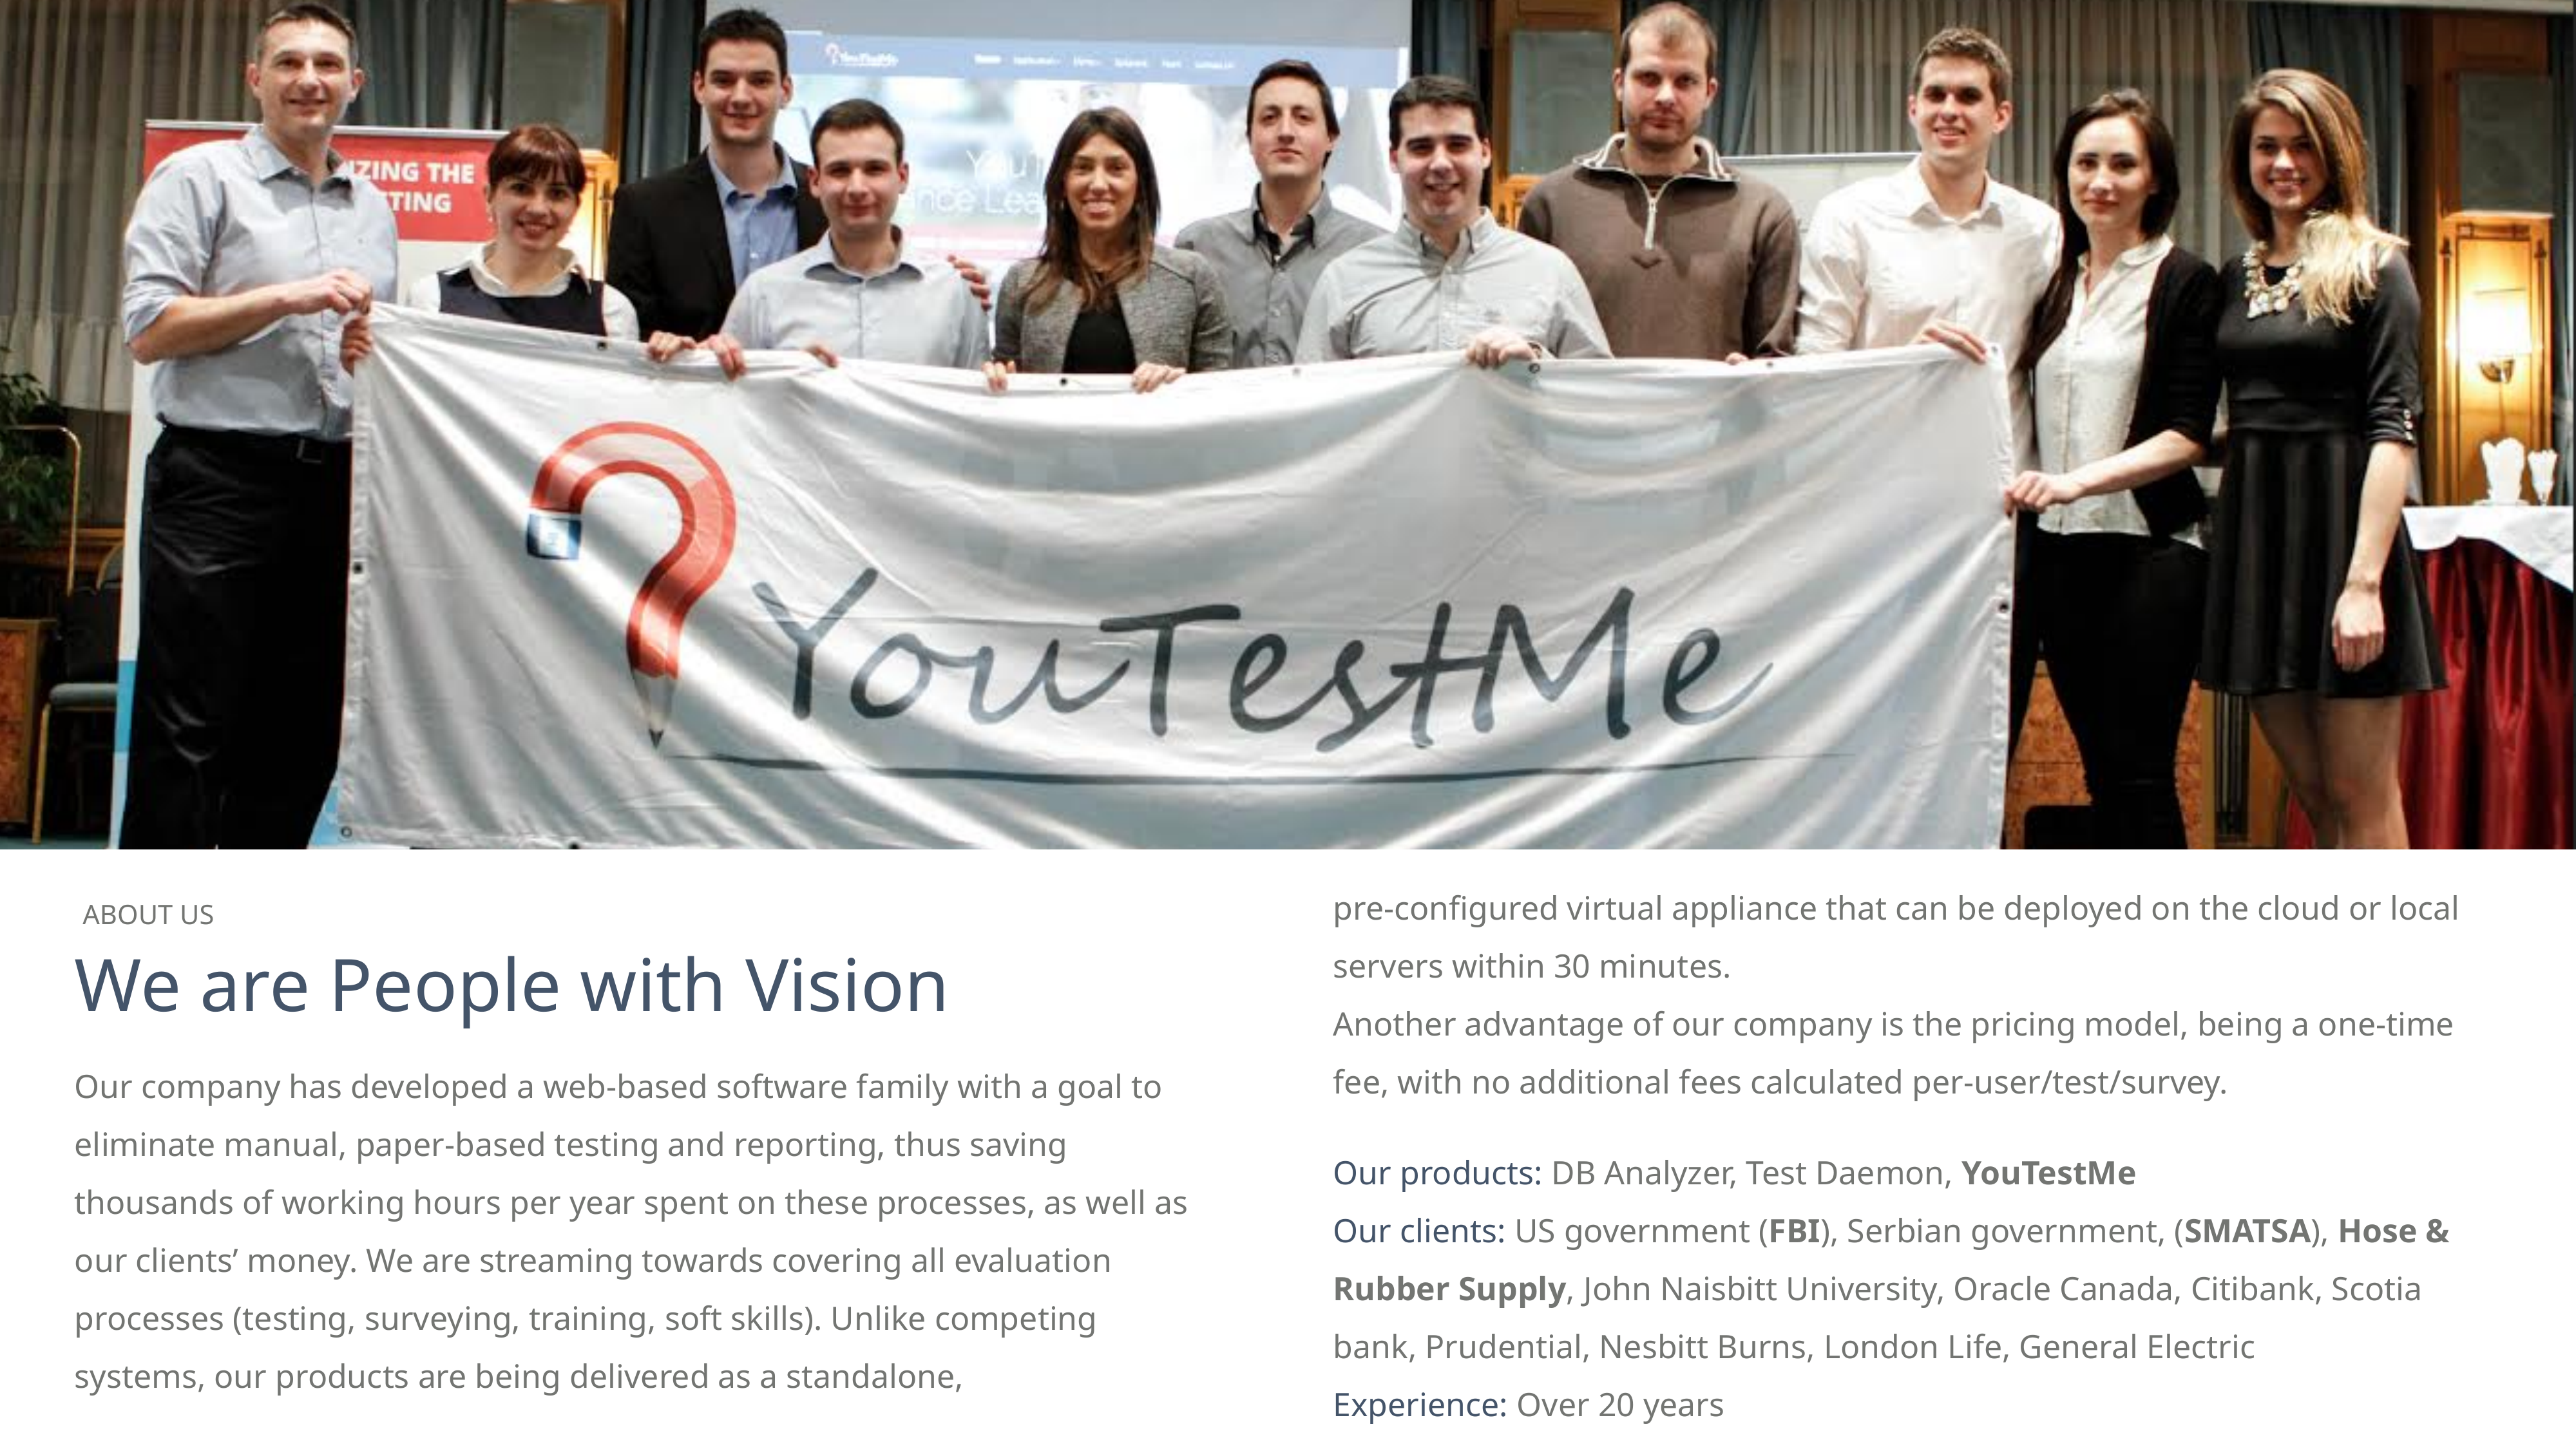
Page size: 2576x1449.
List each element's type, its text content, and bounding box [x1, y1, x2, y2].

text_box Our products: DB Analyzer, Test Daemon, YouTestMe Our clients: US government (FBI), Serbian government, (SMATSA), Hose & Rubber Supply, John Naisbitt University, Oracle Canada, Citibank, Scotia bank, Prudential, Nesbitt Burns, London Life, General Electric Experience: Over 20 years [1324, 1128, 2514, 1428]
text_box ABOUT US [73, 893, 884, 934]
text_box pre-configured virtual appliance that can be deployed on the cloud or local servers within 30 minutes. Another advantage of our company is the pricing model, being a one-time fee, with no additional fees calculated per-user/test/survey. [1324, 863, 2514, 1105]
text_box We are People with Vision [65, 934, 1074, 1031]
picture [0, 0, 2576, 849]
text_box Our company has developed a web-based software family with a goal to eliminate manual, paper-based testing and reporting, thus saving thousands of working hours per year spent on these processes, as well as our clients’ money. We are streaming towards covering all evaluation processes (testing, surveying, training, soft skills). Unlike competing systems, our products are being delivered as a standalone, [65, 1042, 1243, 1399]
